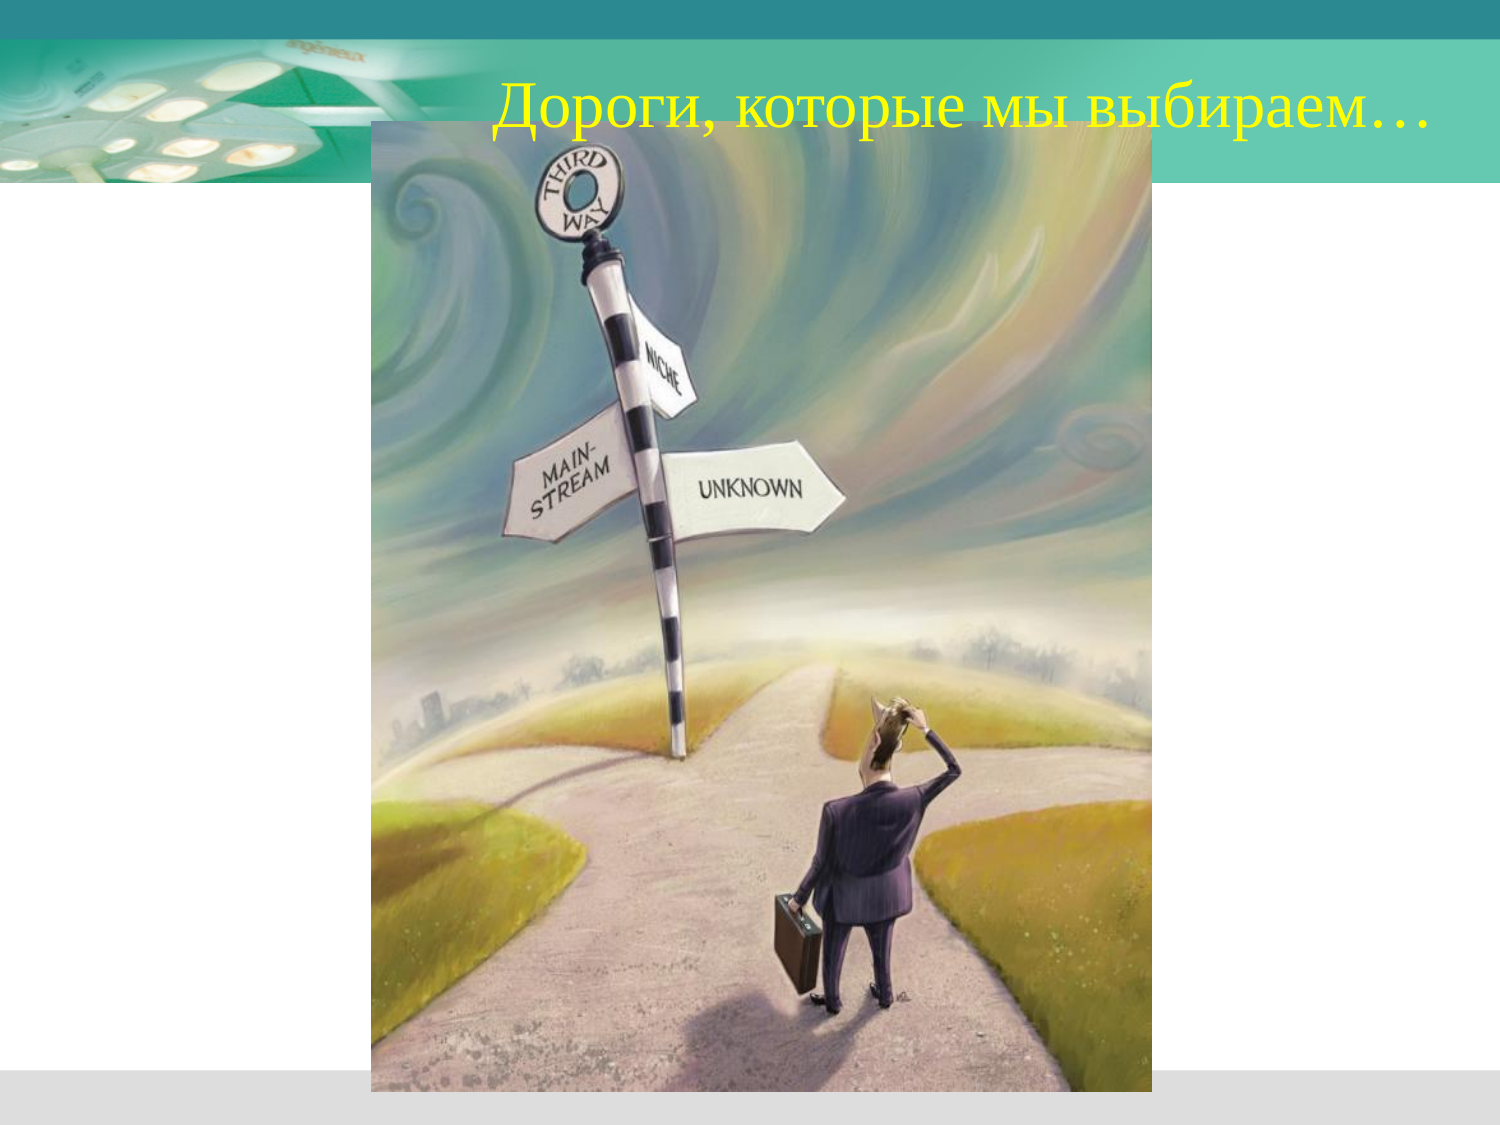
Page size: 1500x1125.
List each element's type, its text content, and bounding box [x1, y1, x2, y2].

picture [0, 40, 1500, 1093]
title Дороги, которые мы выбираем… [76, 54, 1451, 147]
